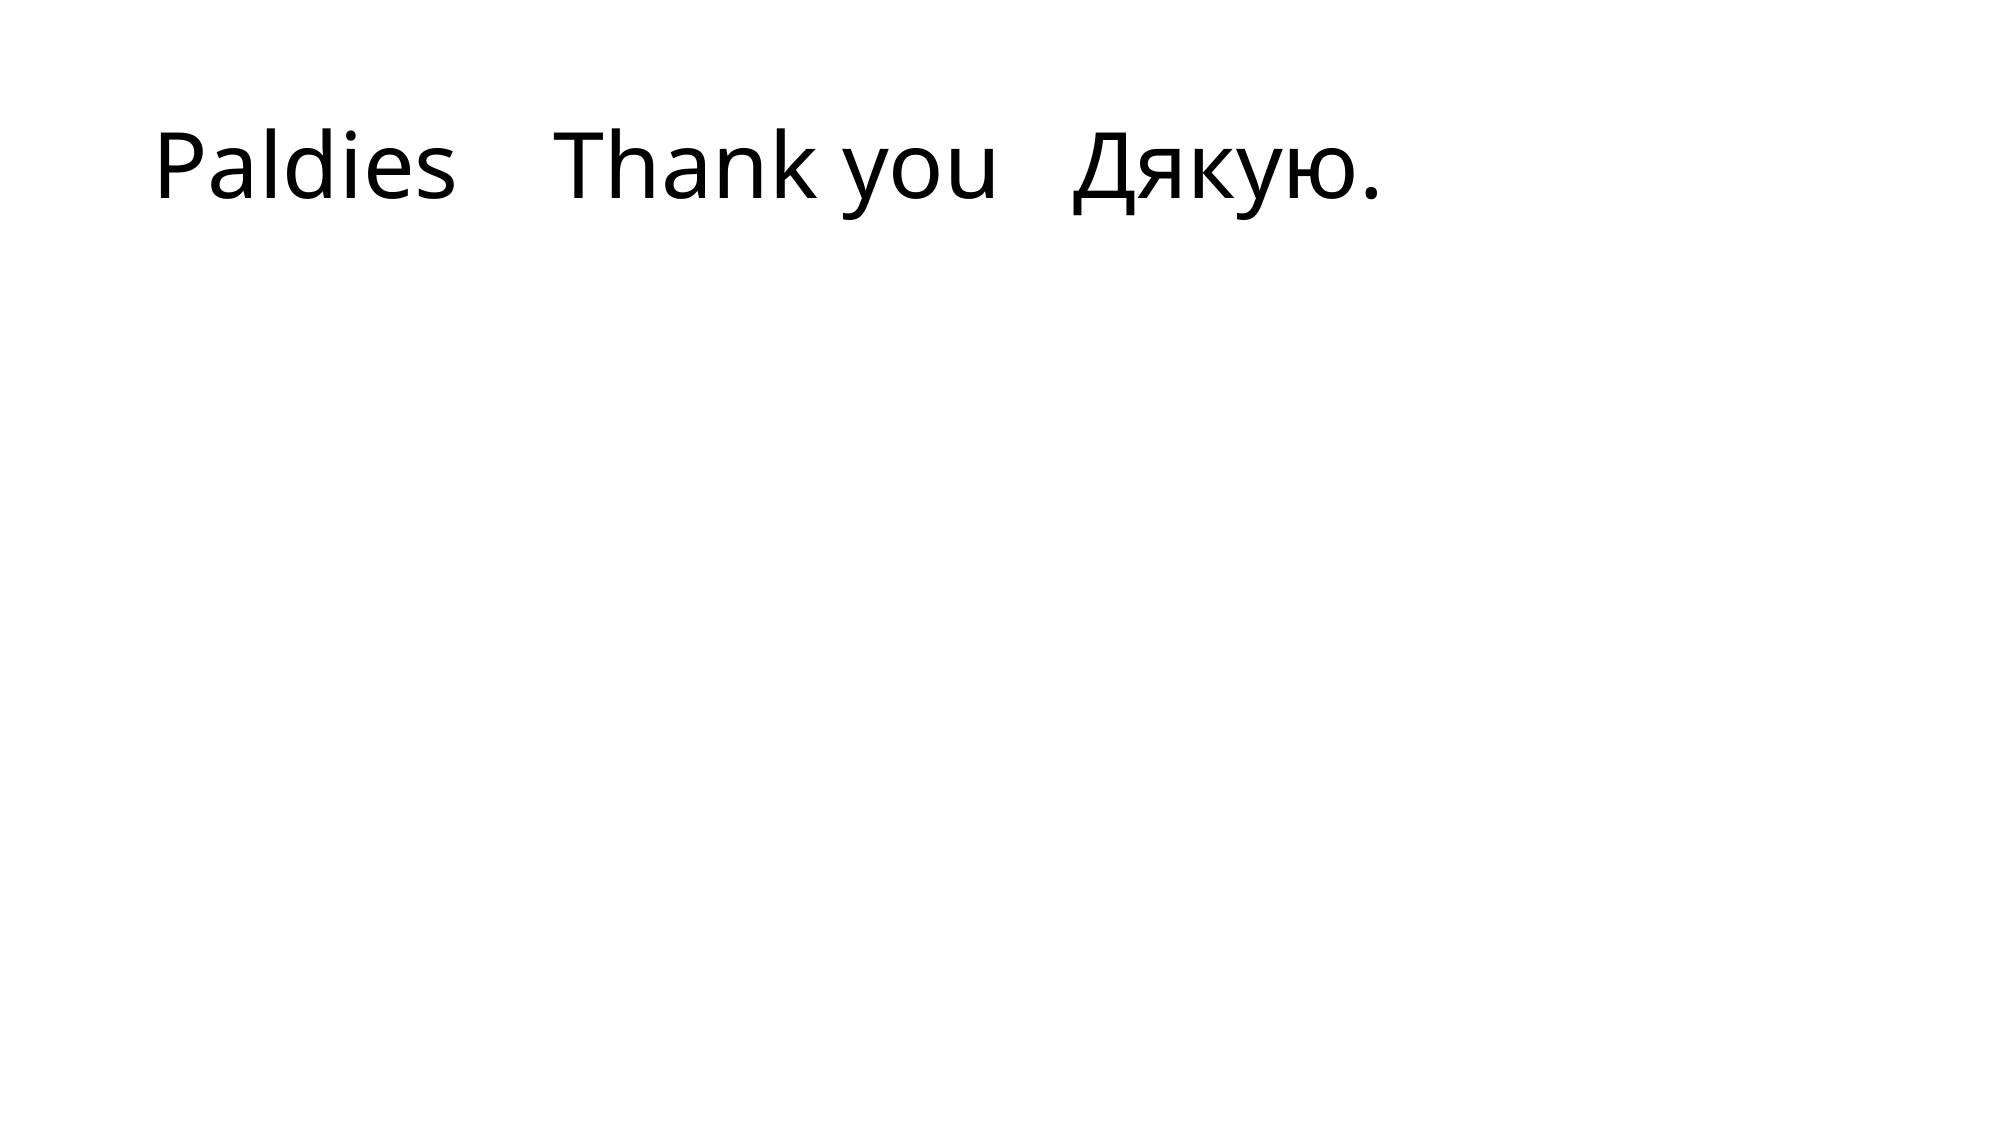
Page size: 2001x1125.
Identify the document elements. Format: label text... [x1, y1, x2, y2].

title Paldies Thank you Дякую. [137, 59, 1863, 278]
